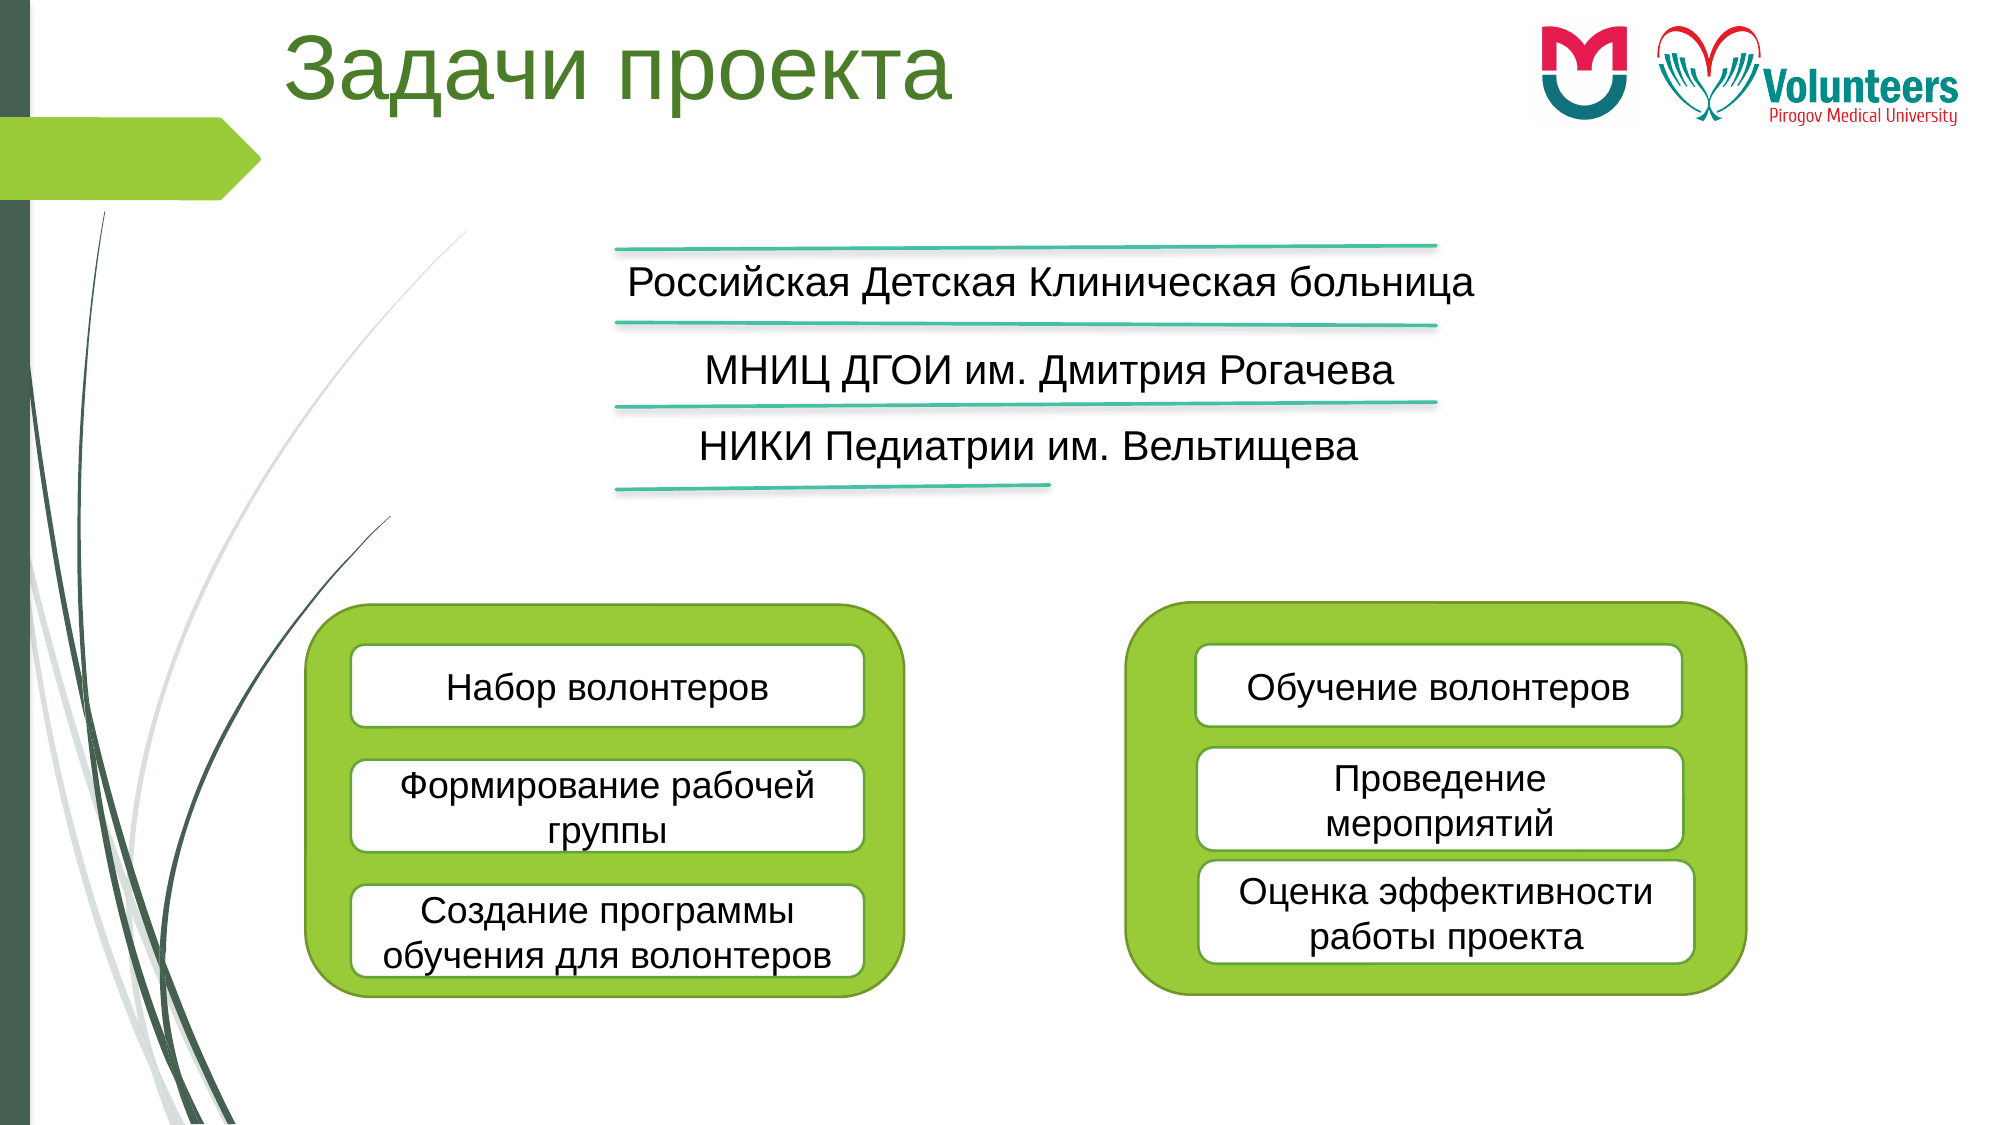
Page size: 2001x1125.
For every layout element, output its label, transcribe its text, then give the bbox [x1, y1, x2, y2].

text_box Обучение волонтеров [1194, 642, 1684, 728]
picture [1532, 20, 1638, 126]
title Задачи проекта [268, 0, 1731, 126]
text_box [1124, 601, 1748, 996]
text_box Набор волонтеров [349, 643, 866, 729]
text_box Оценка эффективности работы проекта [1197, 858, 1696, 966]
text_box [615, 245, 1486, 645]
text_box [615, 484, 1437, 490]
text_box [304, 603, 906, 999]
text_box Создание программы обучения для волонтеров [349, 883, 866, 979]
picture [1651, 20, 1958, 126]
text_box Формирование рабочей группы [349, 758, 866, 854]
text_box Проведение мероприятий [1195, 745, 1685, 853]
